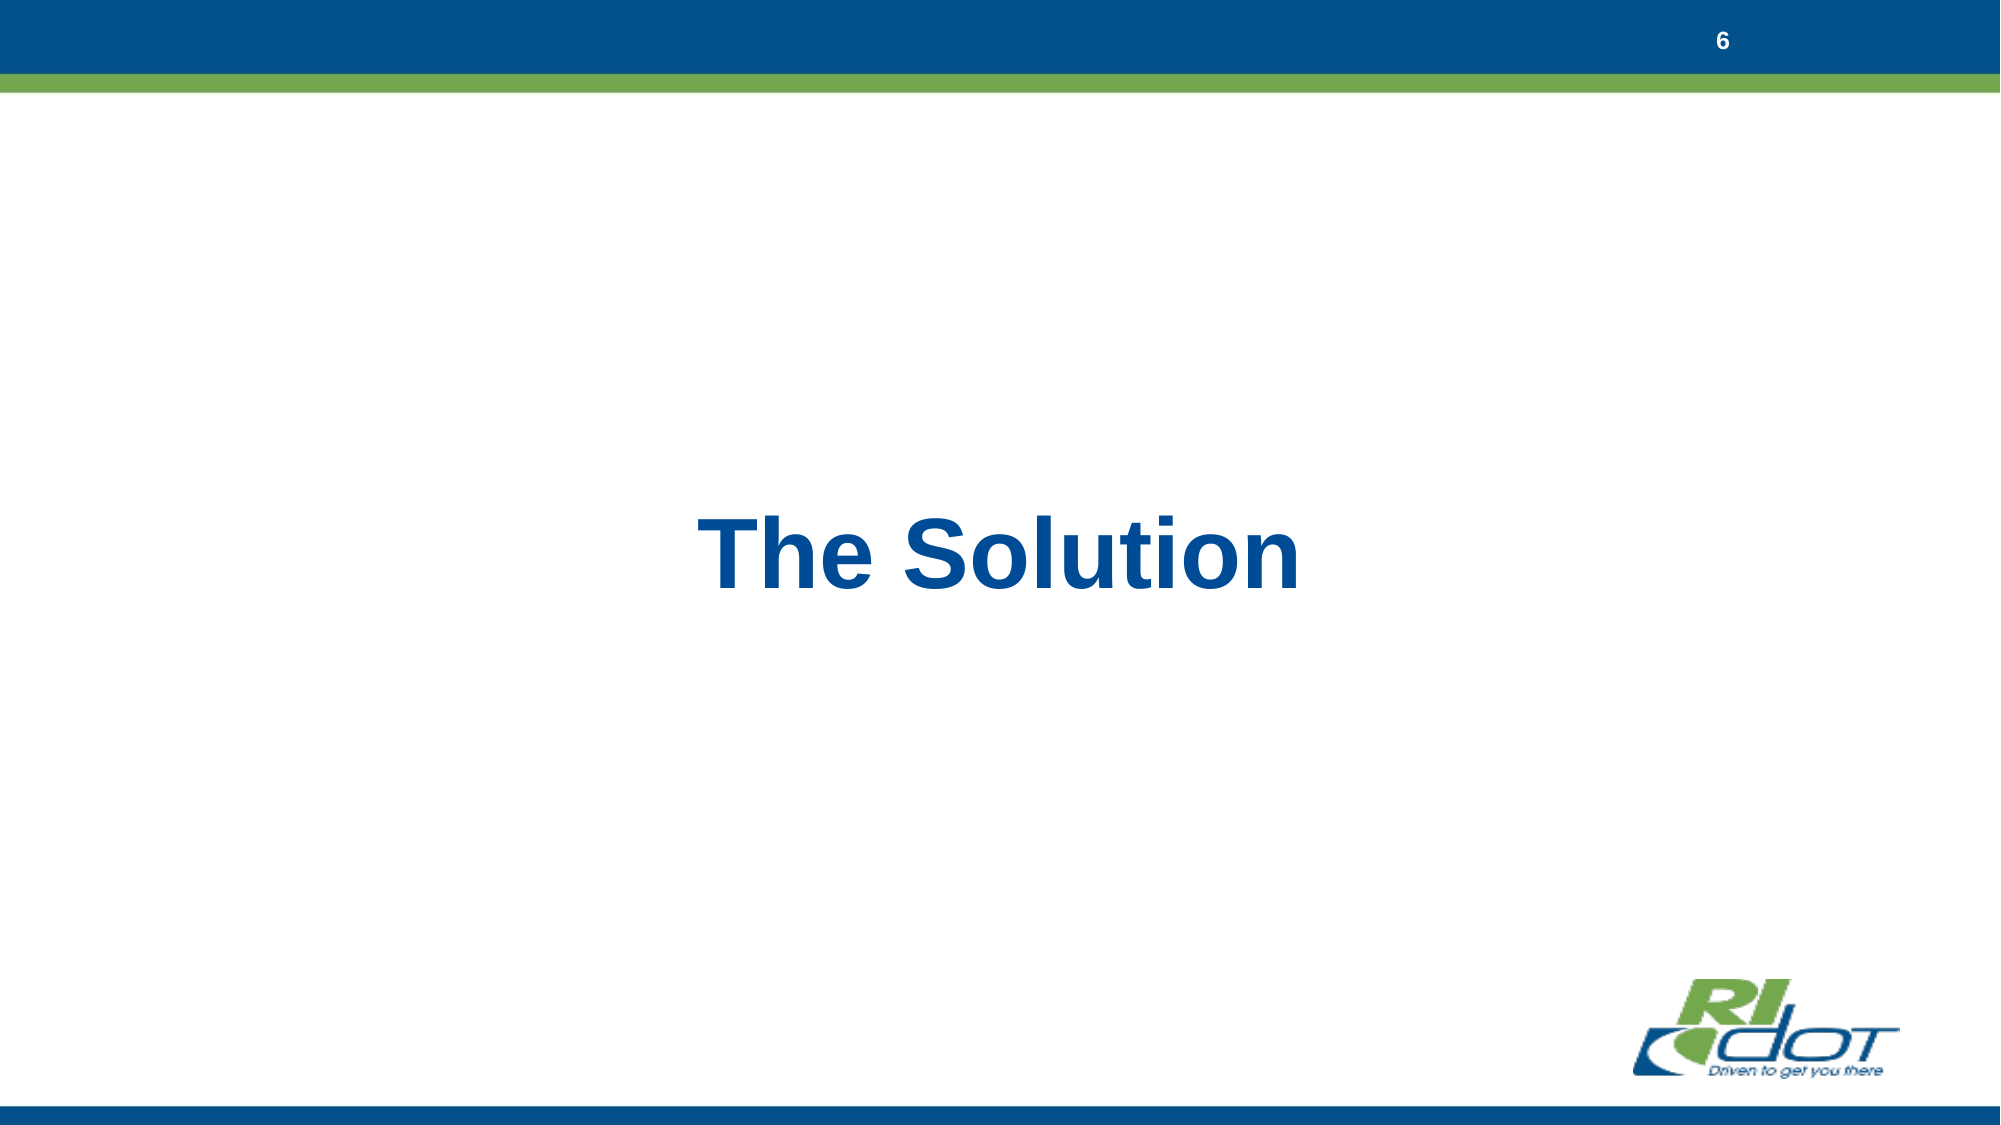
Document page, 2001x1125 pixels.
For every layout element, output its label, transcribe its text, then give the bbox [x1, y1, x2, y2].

text_box The Solution [468, 412, 1532, 685]
picture [0, 0, 2000, 1125]
slide_number 6 [1644, 9, 1745, 70]
